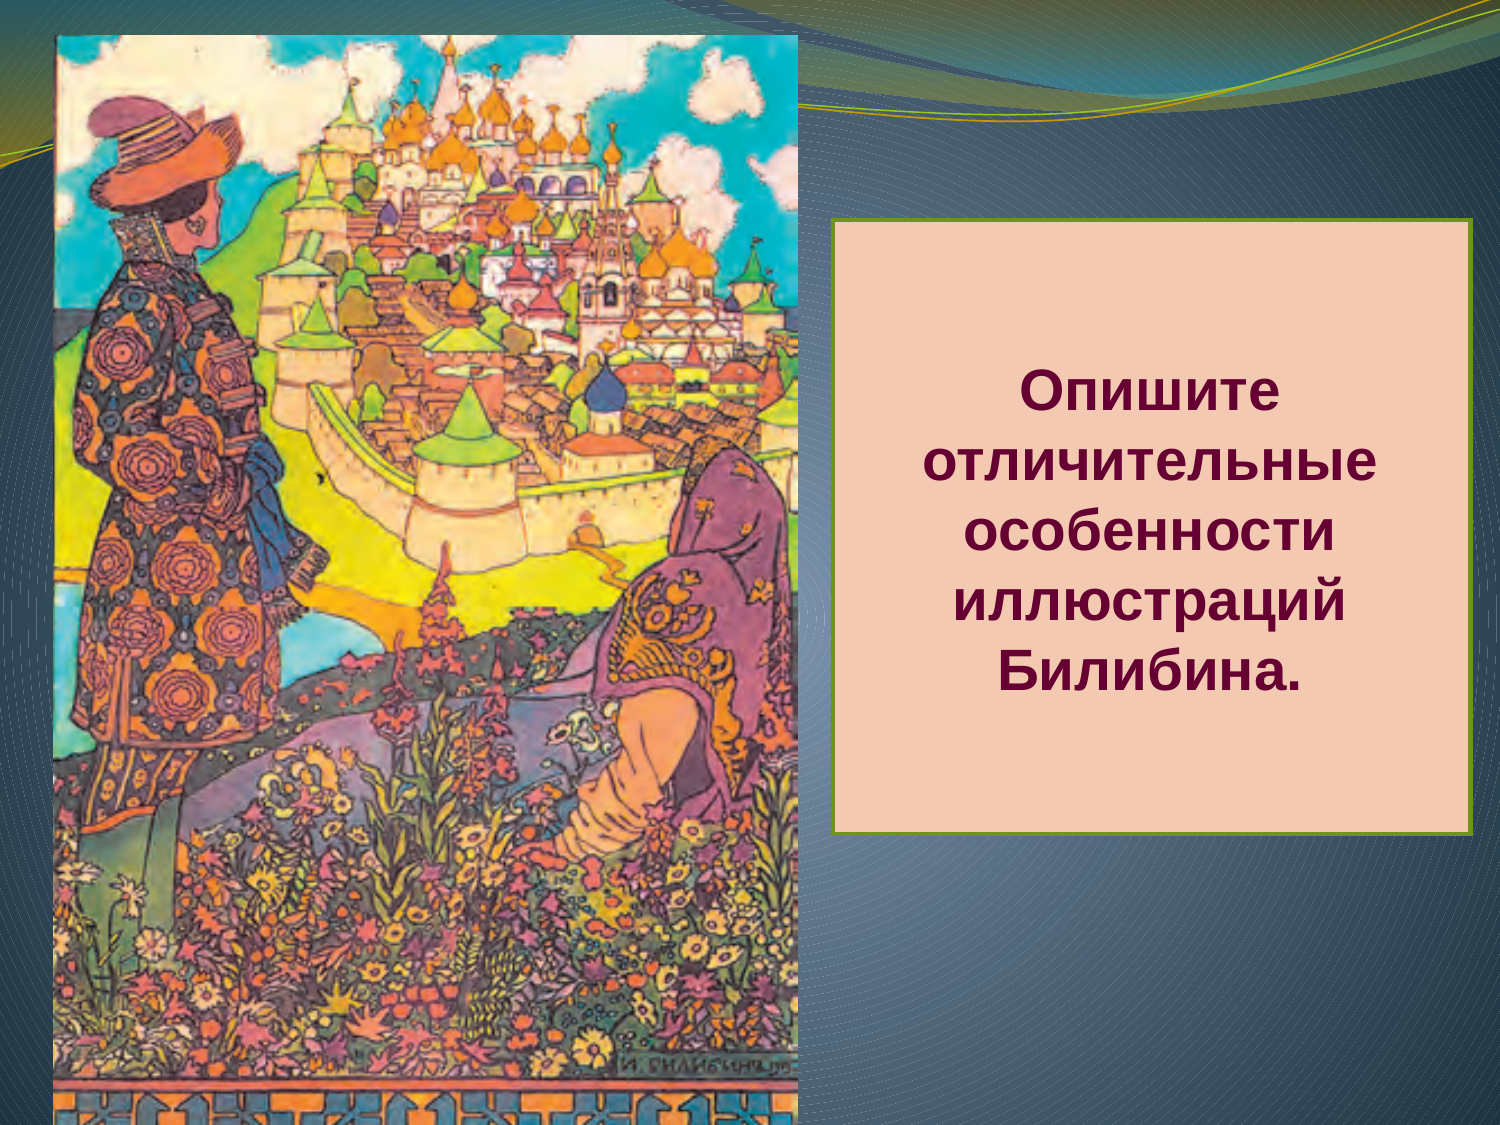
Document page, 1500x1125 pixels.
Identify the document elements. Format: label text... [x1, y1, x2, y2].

picture [52, 35, 798, 1125]
title Опишите отличительные особенности иллюстраций Билибина. [831, 218, 1473, 836]
